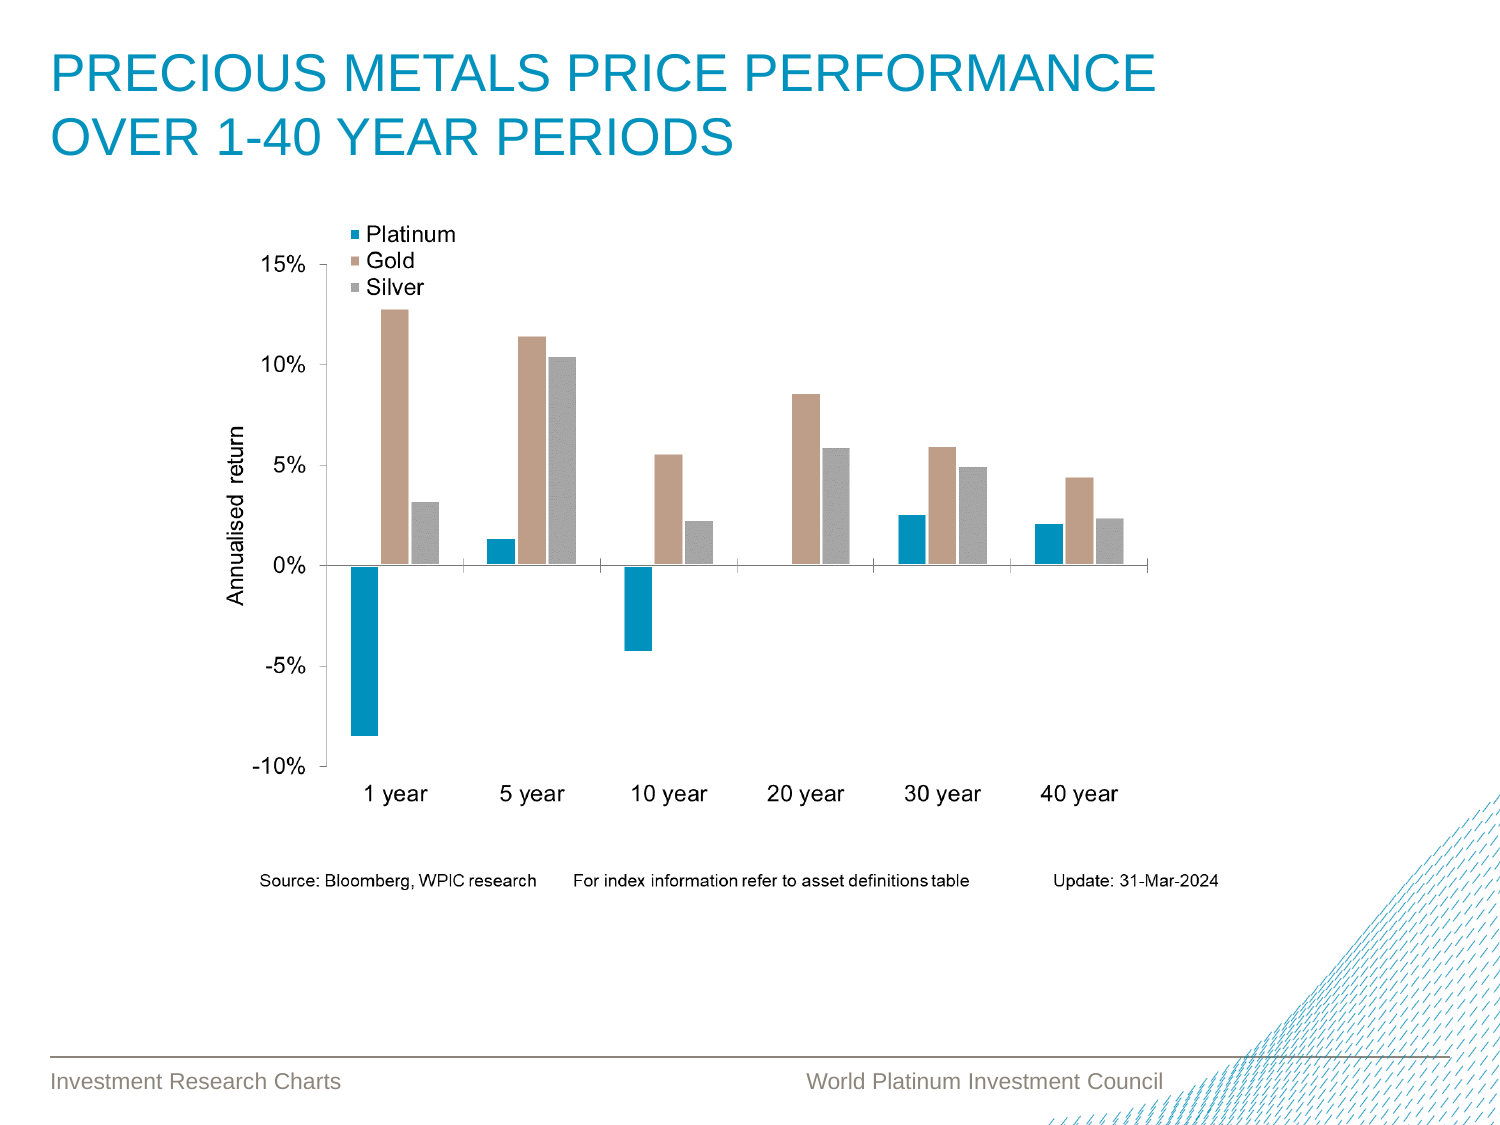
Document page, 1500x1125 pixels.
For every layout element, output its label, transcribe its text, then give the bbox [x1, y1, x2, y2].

picture [218, 215, 1500, 1125]
footer Investment Research Charts [50, 1066, 372, 1106]
title Precious metals price performance over 1-40 year periods [50, 38, 1211, 202]
